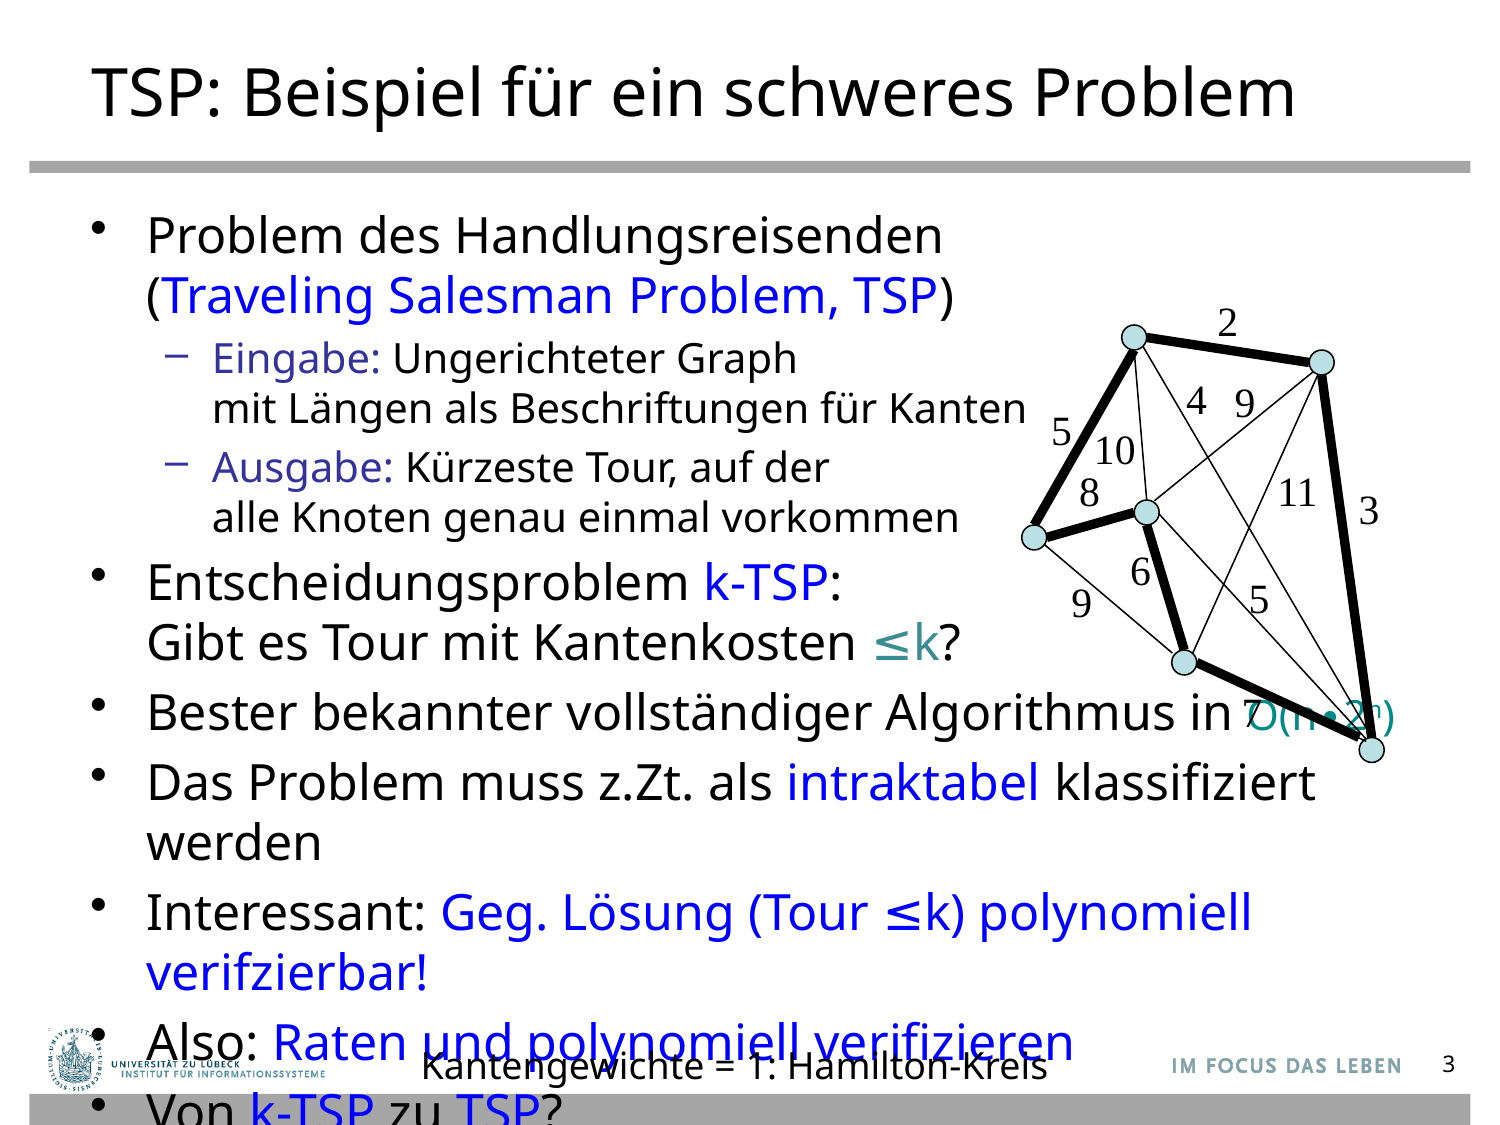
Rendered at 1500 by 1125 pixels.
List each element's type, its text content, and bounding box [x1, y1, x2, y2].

title TSP: Beispiel für ein schweres Problem [76, 42, 1427, 126]
list Problem des Handlungsreisenden (Traveling Salesman Problem, TSP) Eingabe: Ungerichteter Graph mit Längen als Beschriftungen für Kanten Ausgabe: Kürzeste Tour, auf der alle Knoten genau einmal vorkommen Entscheidungsproblem k-TSP: Gibt es Tour mit Kantenkosten ≤k? Bester bekannter vollständiger Algorithmus in O(n∙2n) Das Problem muss z.Zt. als intraktabel klassifiziert werden Interessant: Geg. Lösung (Tour ≤k) polynomiell verifzierbar! Also: Raten und polynomiell verifizieren Von k-TSP zu TSP? [75, 196, 1459, 1071]
text_box Kantengewichte = 1: Hamilton-Kreis [405, 1034, 1064, 1095]
slide_number 3 [1305, 1050, 1471, 1083]
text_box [1021, 287, 1399, 763]
